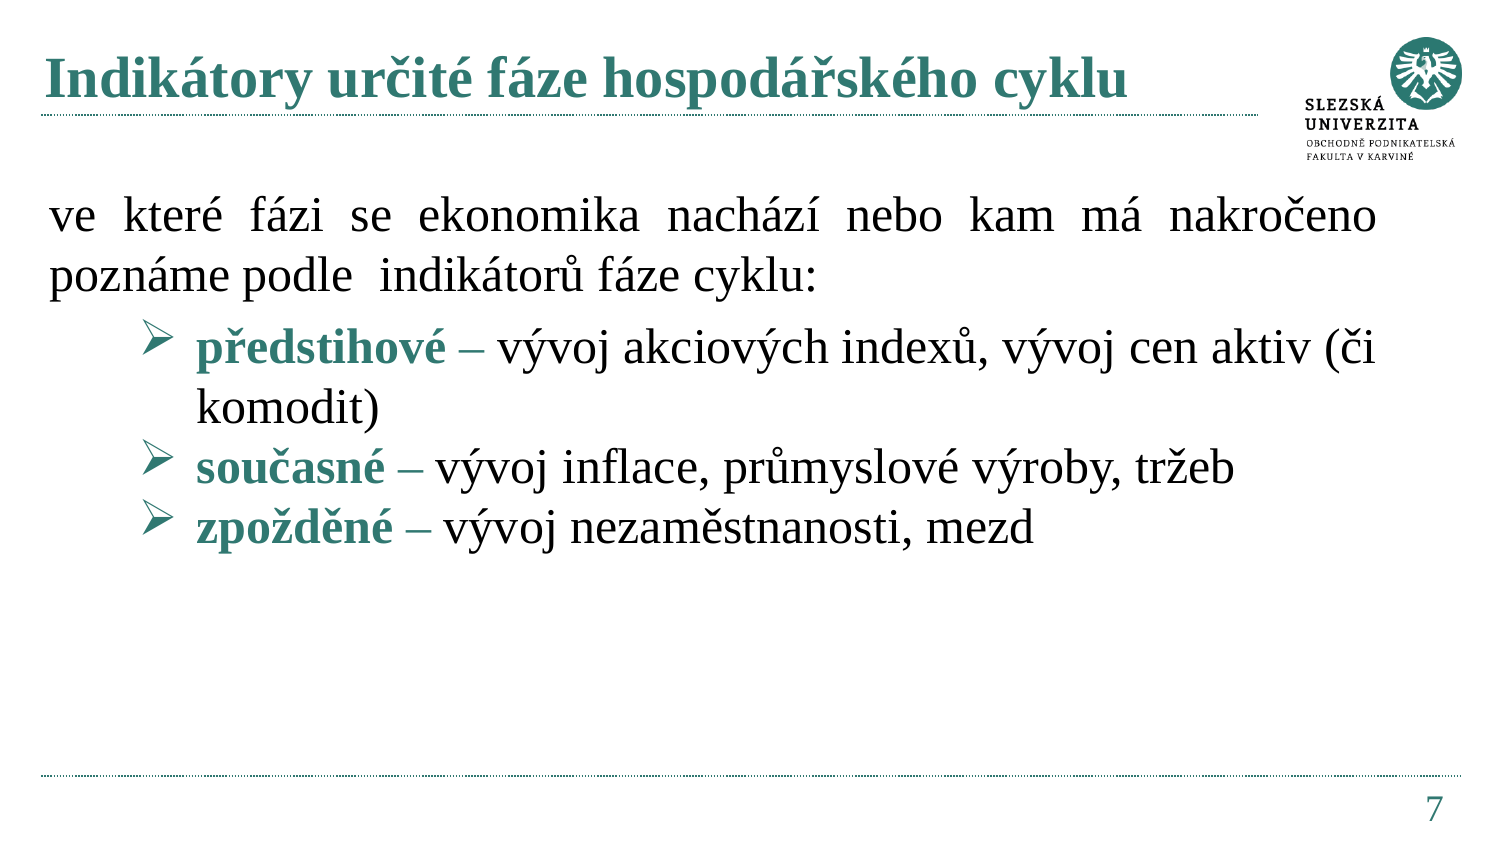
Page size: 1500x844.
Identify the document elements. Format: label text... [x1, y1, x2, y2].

title Indikátory určité fáze hospodářského cyklu [29, 32, 1247, 116]
picture [1305, 37, 1462, 160]
slide_number 7 [1281, 776, 1459, 822]
list ve které fázi se ekonomika nachází nebo kam má nakročeno poznáme podle indikátorů fáze cyklu: předstihové – vývoj akciových indexů, vývoj cen aktiv (či komodit) současné – vývoj inflace, průmyslové výroby, tržeb zpožděné – vývoj nezaměstnanosti, mezd [35, 173, 1394, 777]
